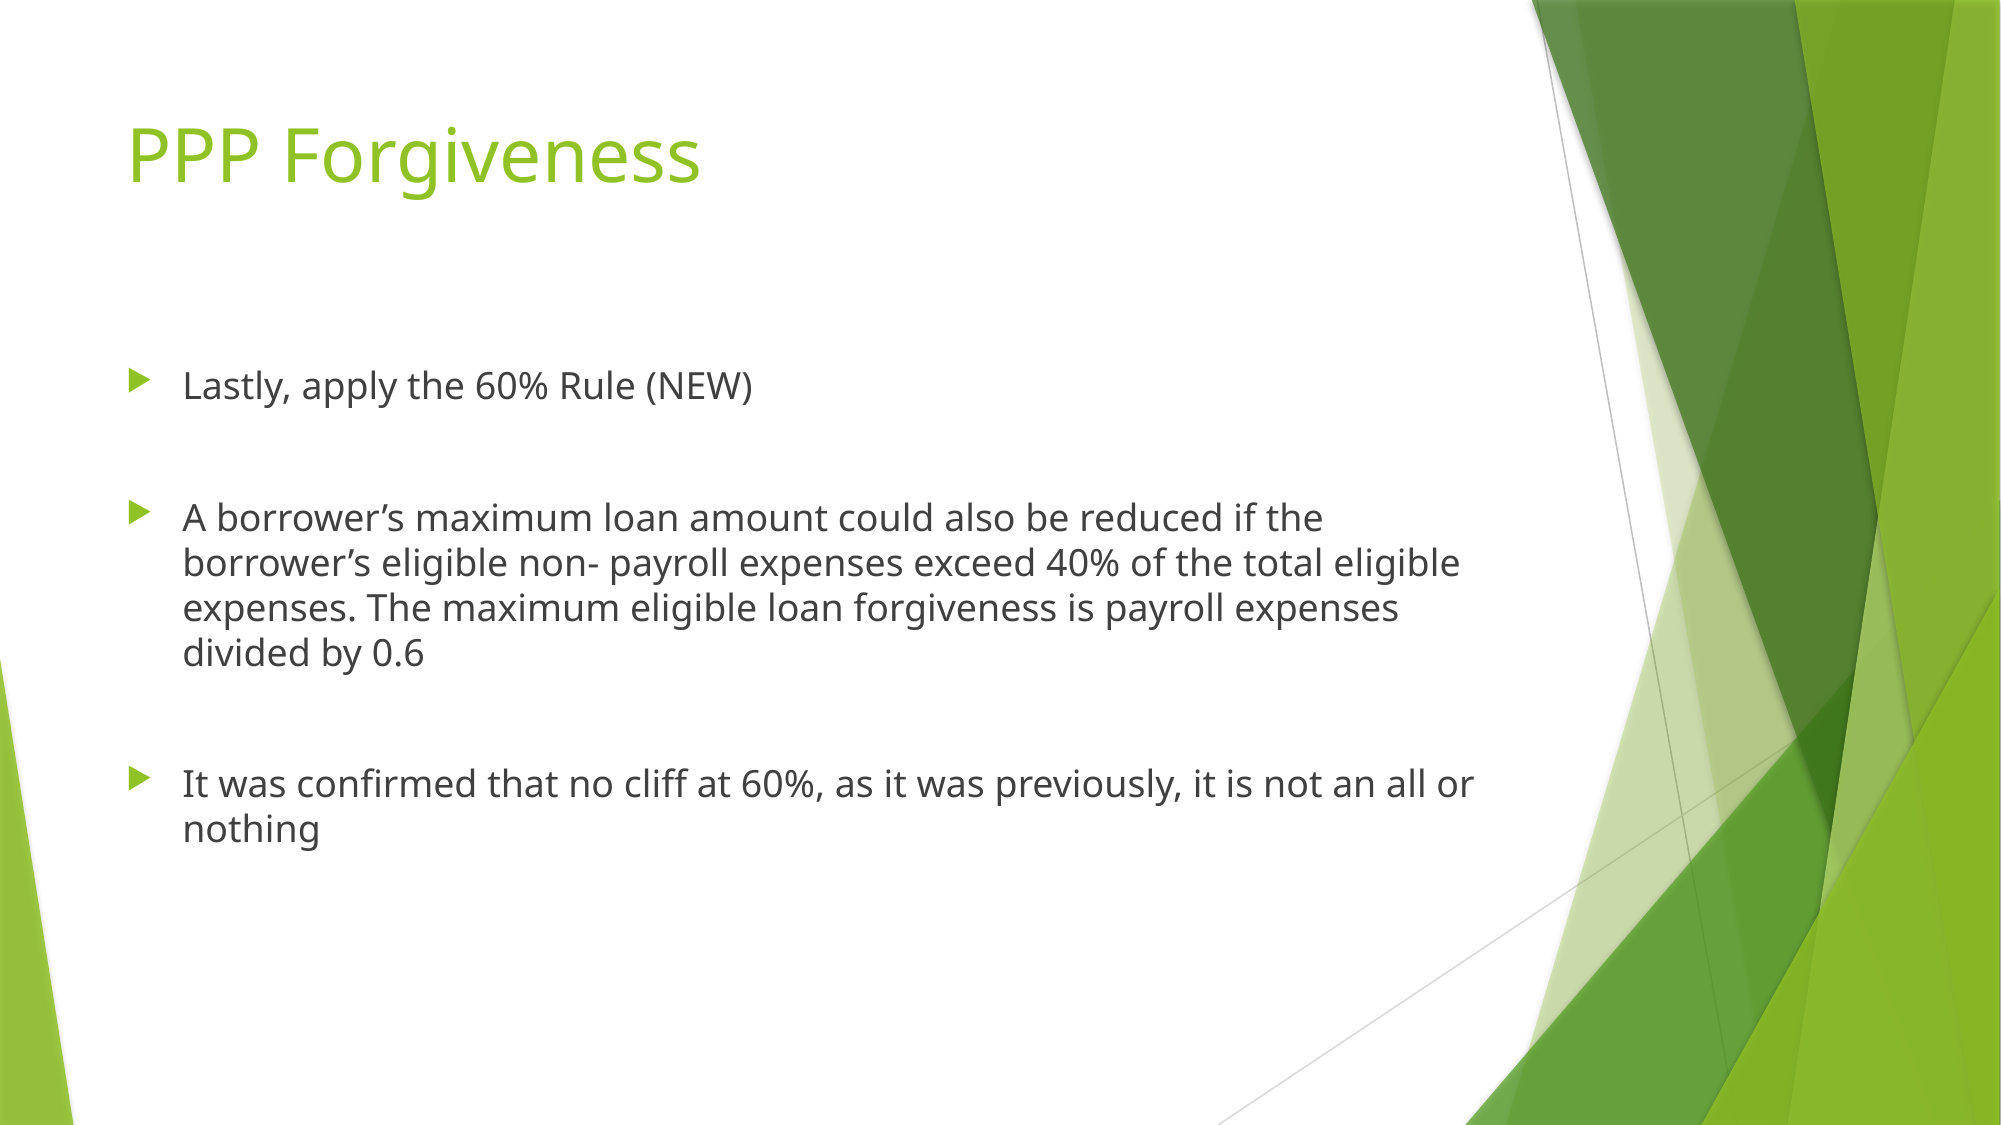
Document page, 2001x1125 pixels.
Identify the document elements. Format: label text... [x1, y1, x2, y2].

title PPP Forgiveness [111, 99, 1522, 317]
list Lastly, apply the 60% Rule (NEW) A borrower’s maximum loan amount could also be reduced if the borrower’s eligible non- payroll expenses exceed 40% of the total eligible expenses. The maximum eligible loan forgiveness is payroll expenses divided by 0.6 It was confirmed that no cliff at 60%, as it was previously, it is not an all or nothing [111, 354, 1522, 992]
